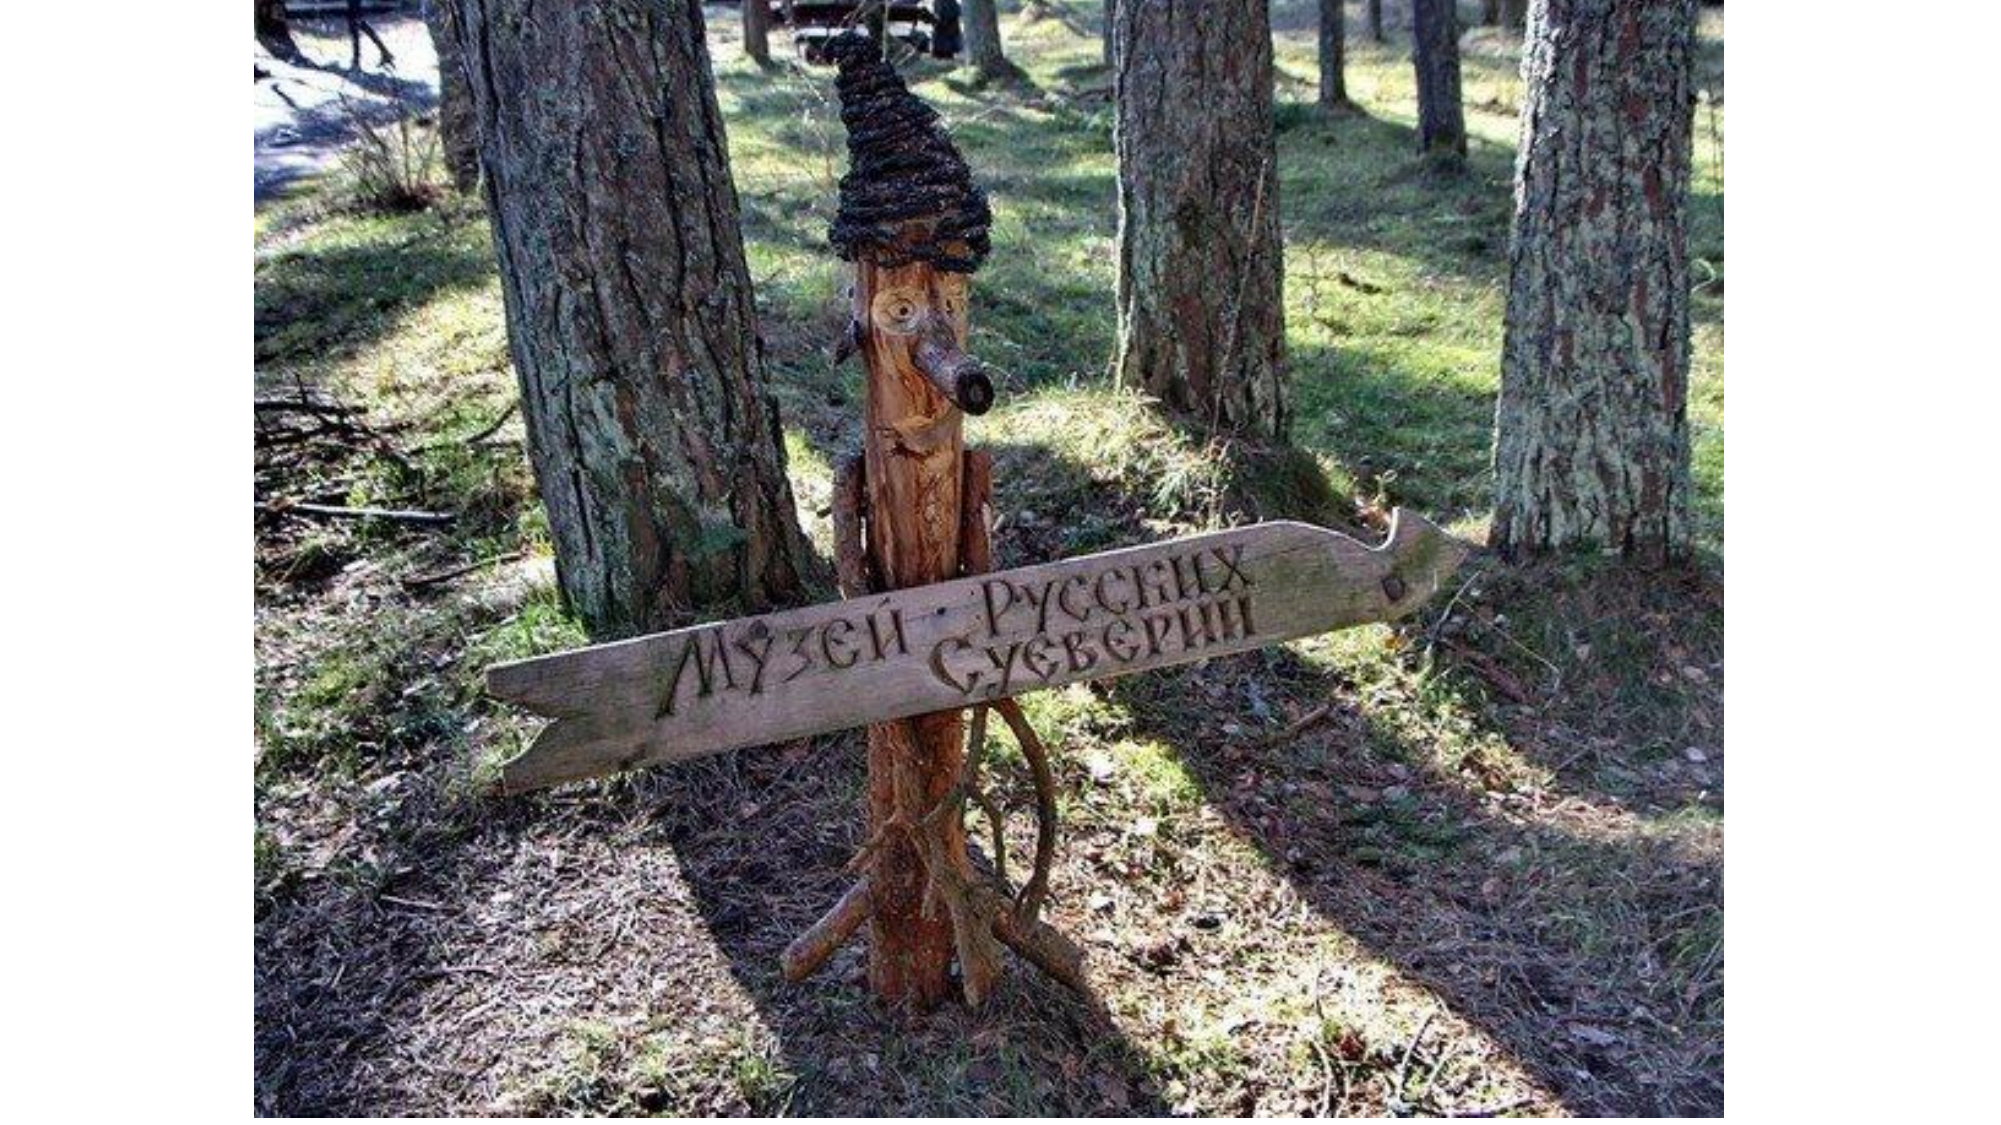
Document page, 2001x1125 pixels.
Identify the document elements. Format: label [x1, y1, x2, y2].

picture [254, 0, 1724, 1118]
